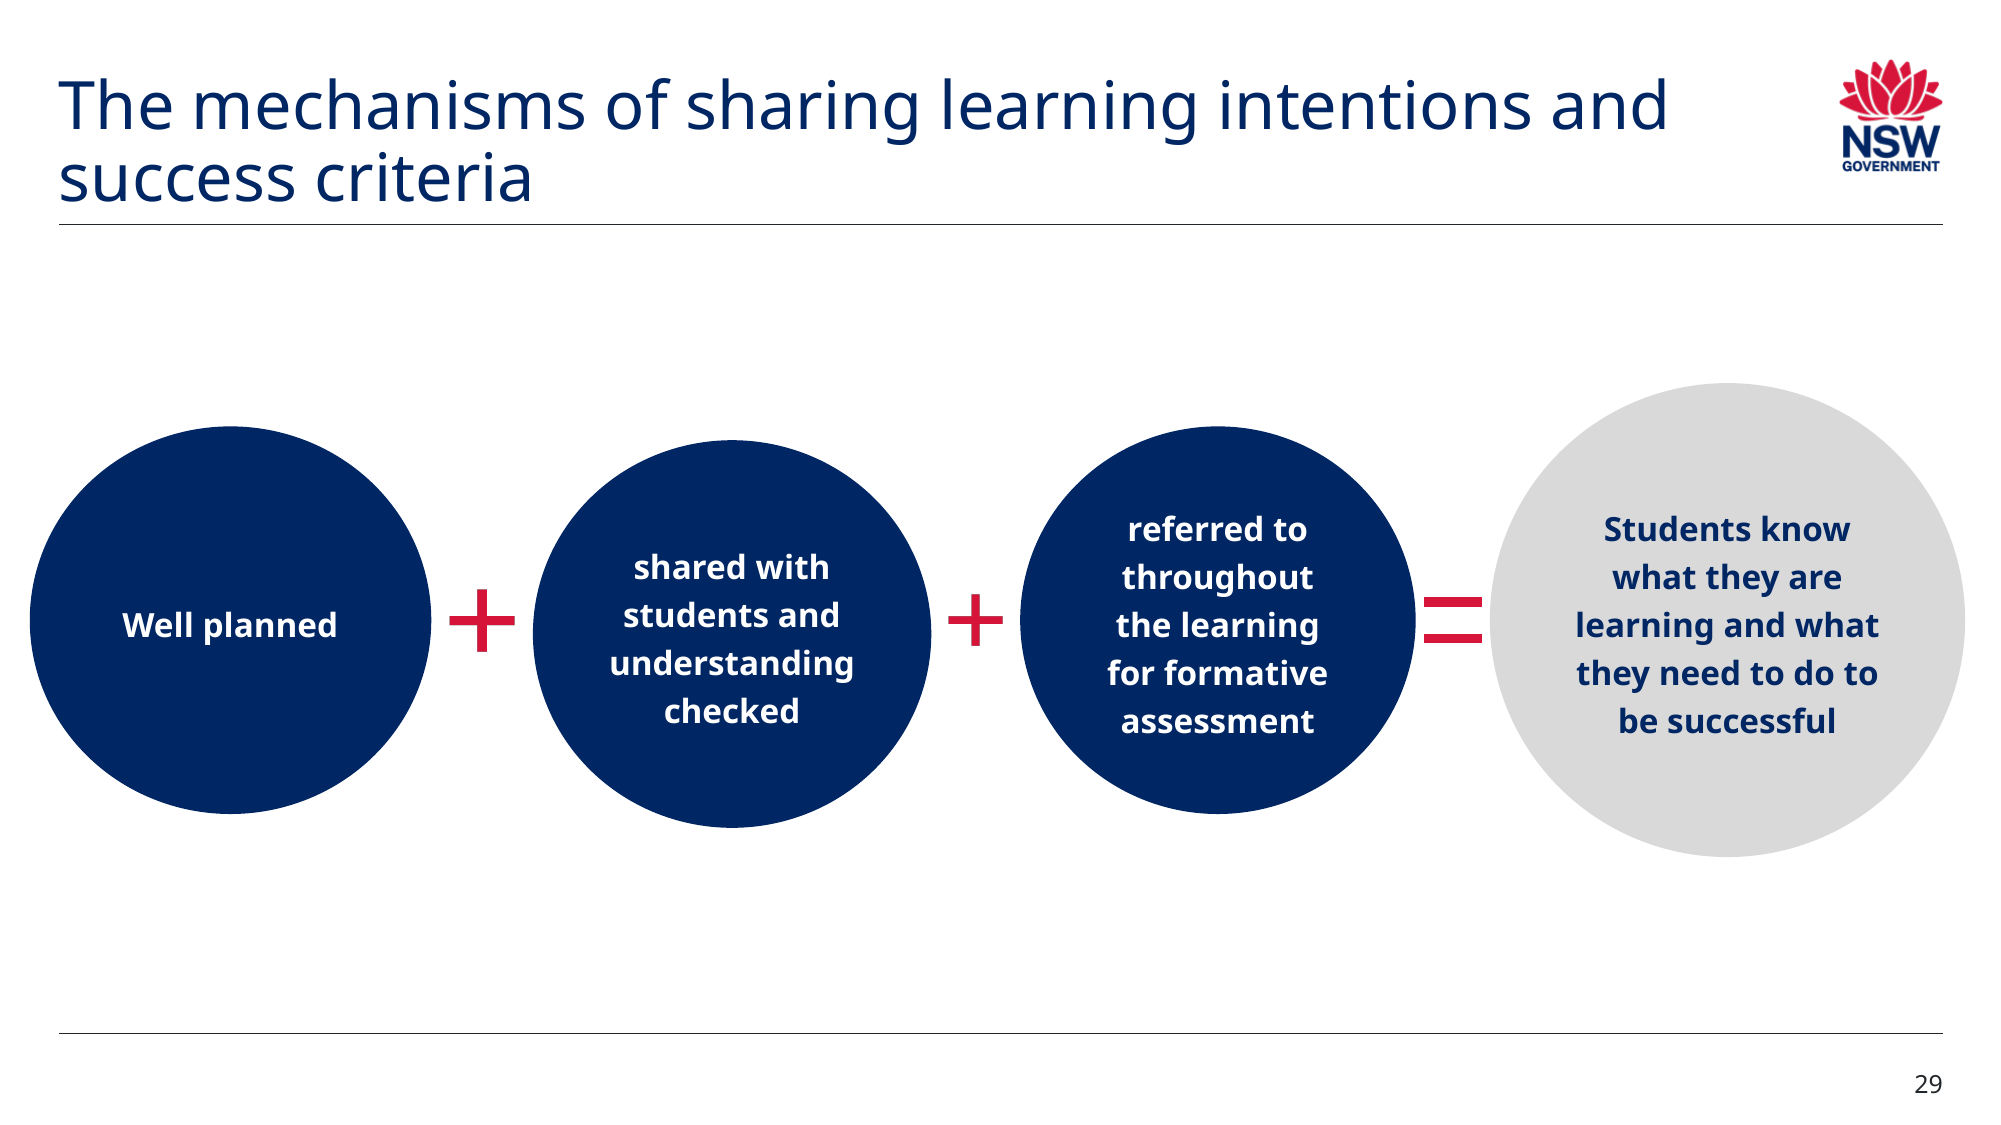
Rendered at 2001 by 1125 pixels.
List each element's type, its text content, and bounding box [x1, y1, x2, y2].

title The mechanisms of sharing learning intentions and success criteria (2) [59, 72, 1805, 208]
text_box Well planned [28, 425, 433, 816]
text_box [443, 440, 932, 828]
picture [1839, 59, 1943, 172]
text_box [943, 426, 1416, 814]
slide_number 29 [1824, 1068, 1943, 1099]
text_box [1423, 383, 1966, 858]
